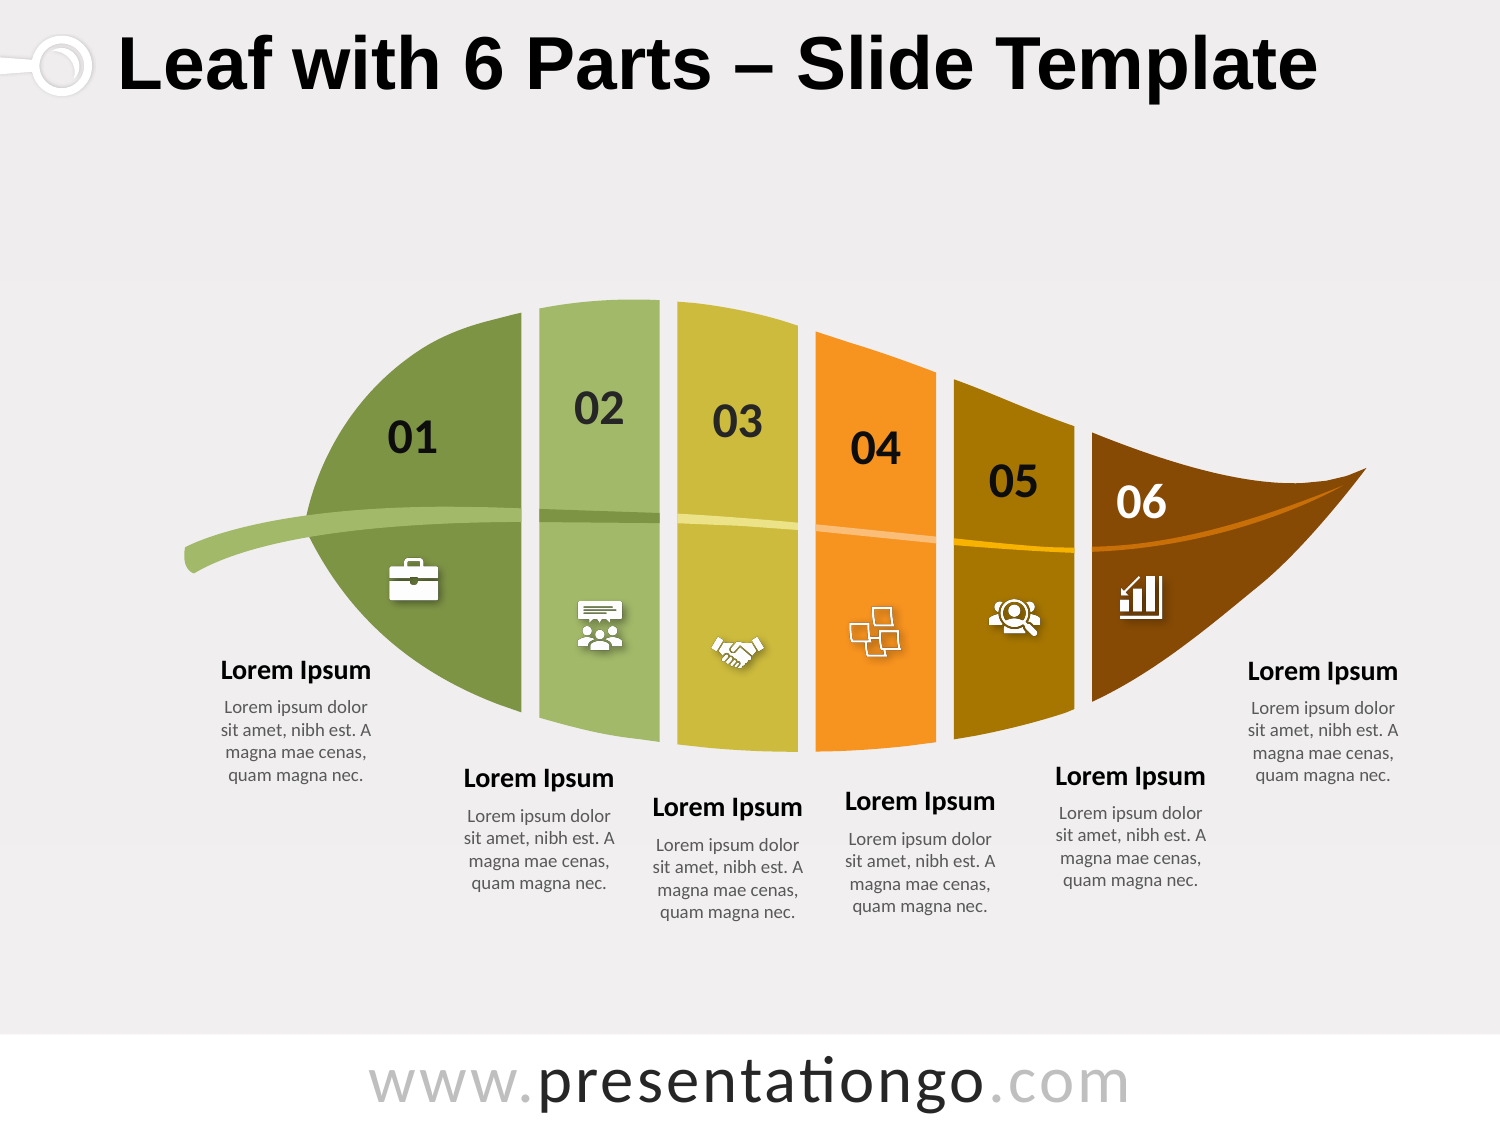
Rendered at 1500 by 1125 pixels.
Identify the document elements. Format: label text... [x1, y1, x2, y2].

text_box Lorem ipsum dolor sit amet, nibh est. A magna mae cenas, quam magna nec. [1051, 799, 1211, 898]
text_box [184, 506, 522, 574]
text_box [815, 524, 937, 544]
text_box Lorem ipsum dolor sit amet, nibh est. A magna mae cenas, quam magna nec. [648, 830, 808, 930]
text_box Lorem ipsum dolor sit amet, nibh est. A magna mae cenas, quam magna nec. [459, 801, 620, 901]
picture [708, 623, 767, 683]
text_box [677, 301, 798, 522]
text_box [815, 532, 937, 752]
text_box Lorem Ipsum [827, 775, 1014, 824]
text_box [539, 508, 660, 524]
text_box [1091, 485, 1344, 552]
text_box Lorem Ipsum [445, 752, 633, 801]
picture [846, 602, 905, 661]
text_box [953, 379, 1075, 547]
text_box 04 [835, 407, 916, 482]
text_box [953, 546, 1075, 740]
text_box [677, 513, 798, 530]
text_box [306, 312, 522, 515]
text_box Lorem ipsum dolor sit amet, nibh est. A magna mae cenas, quam magna nec. [1243, 693, 1404, 793]
text_box [1092, 464, 1367, 702]
text_box [953, 538, 1075, 553]
text_box 02 [559, 367, 640, 443]
picture [383, 551, 442, 610]
text_box 03 [697, 380, 778, 456]
text_box Lorem ipsum dolor sit amet, nibh est. A magna mae cenas, quam magna nec. [216, 693, 376, 793]
text_box [815, 331, 937, 536]
text_box 06 [1101, 461, 1182, 537]
text_box Lorem Ipsum [634, 781, 822, 830]
text_box 01 [372, 396, 454, 472]
text_box Lorem Ipsum [1230, 644, 1417, 693]
text_box Lorem Ipsum [1037, 749, 1225, 799]
text_box [539, 299, 660, 512]
text_box [309, 522, 522, 713]
text_box [1092, 432, 1174, 546]
picture [985, 588, 1044, 647]
text_box Lorem Ipsum [202, 644, 390, 693]
title Leaf with 6 Parts – Slide Template [103, 17, 1500, 139]
text_box 05 [973, 440, 1055, 515]
picture [1112, 568, 1171, 627]
picture [570, 596, 629, 656]
text_box [677, 524, 798, 752]
text_box Lorem ipsum dolor sit amet, nibh est. A magna mae cenas, quam magna nec. [840, 824, 1000, 924]
text_box [539, 523, 660, 742]
